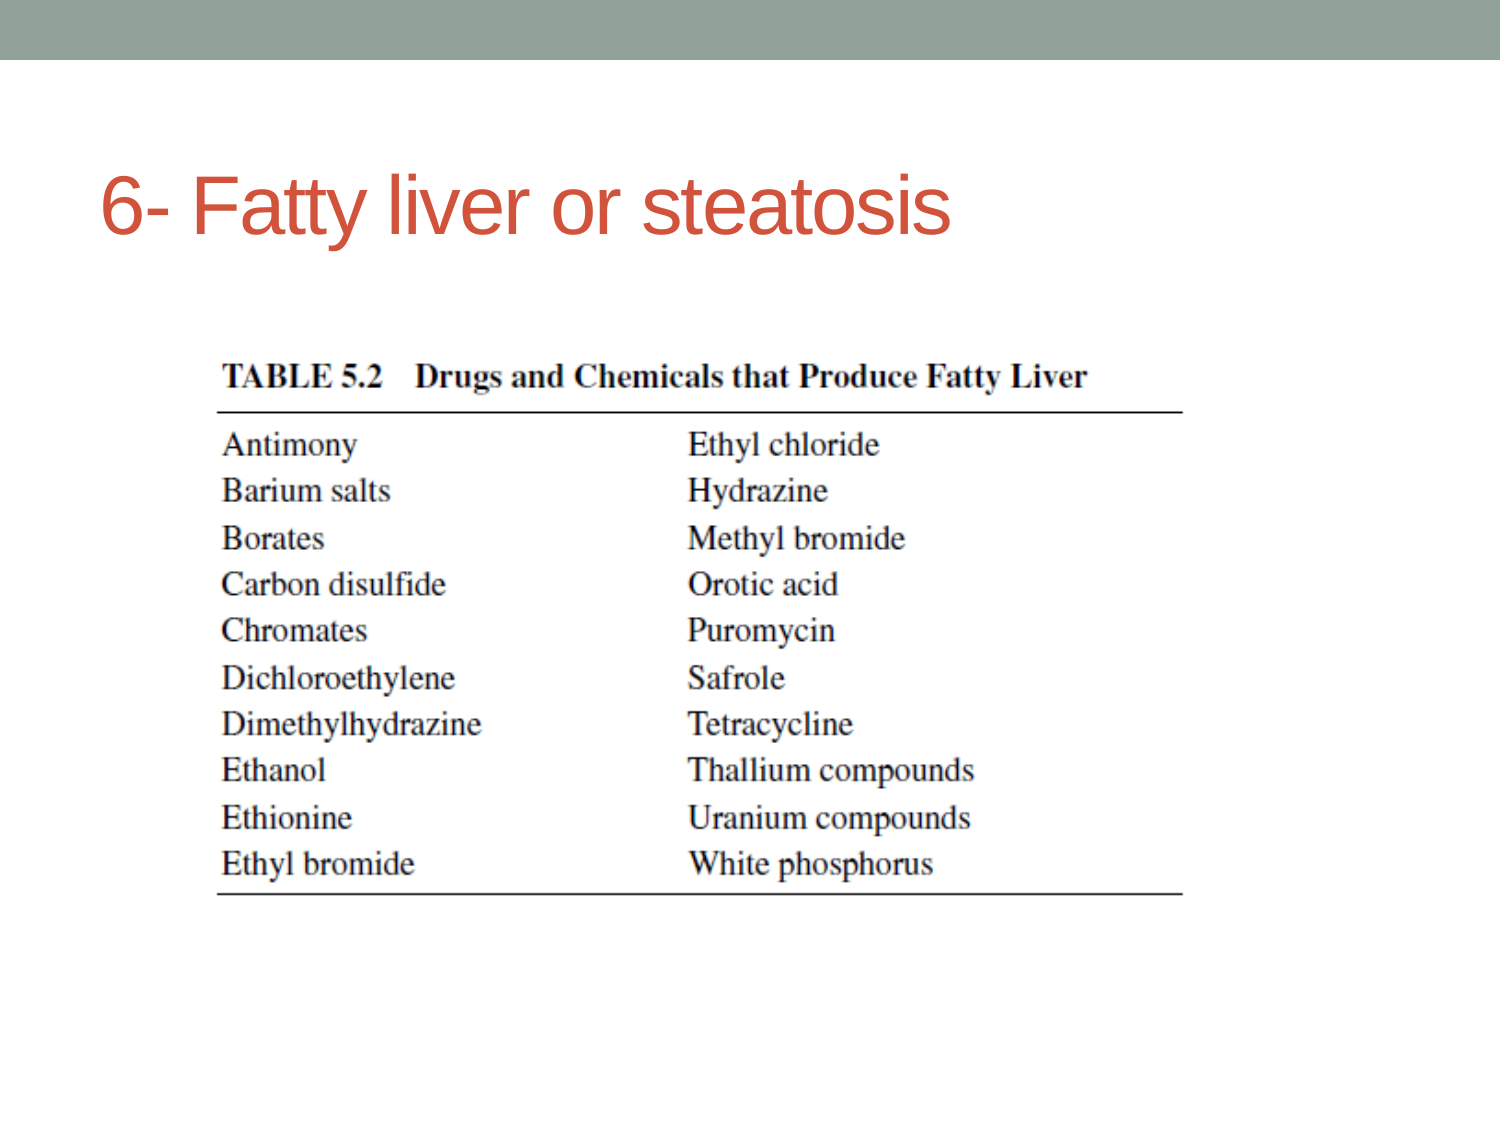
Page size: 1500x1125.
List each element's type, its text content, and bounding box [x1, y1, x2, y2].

title 6- Fatty liver or steatosis [85, 119, 1435, 282]
picture [131, 308, 1323, 970]
